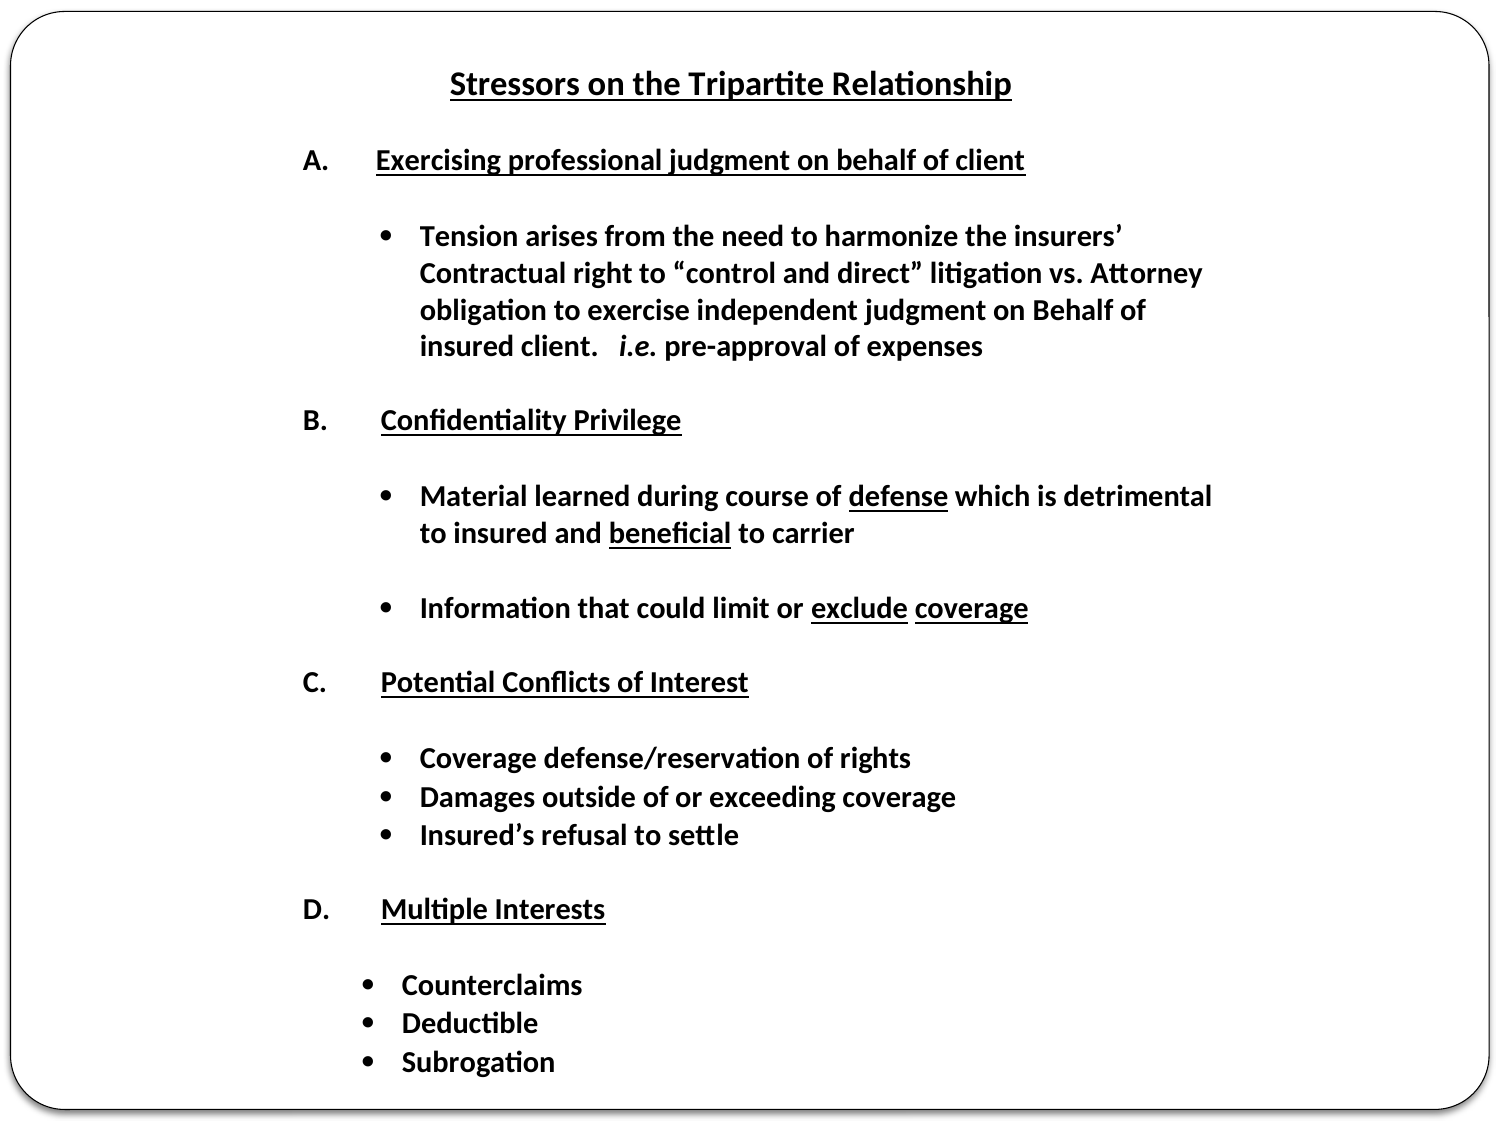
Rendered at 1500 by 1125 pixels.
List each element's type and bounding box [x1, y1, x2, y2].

picture [224, 62, 1238, 1081]
